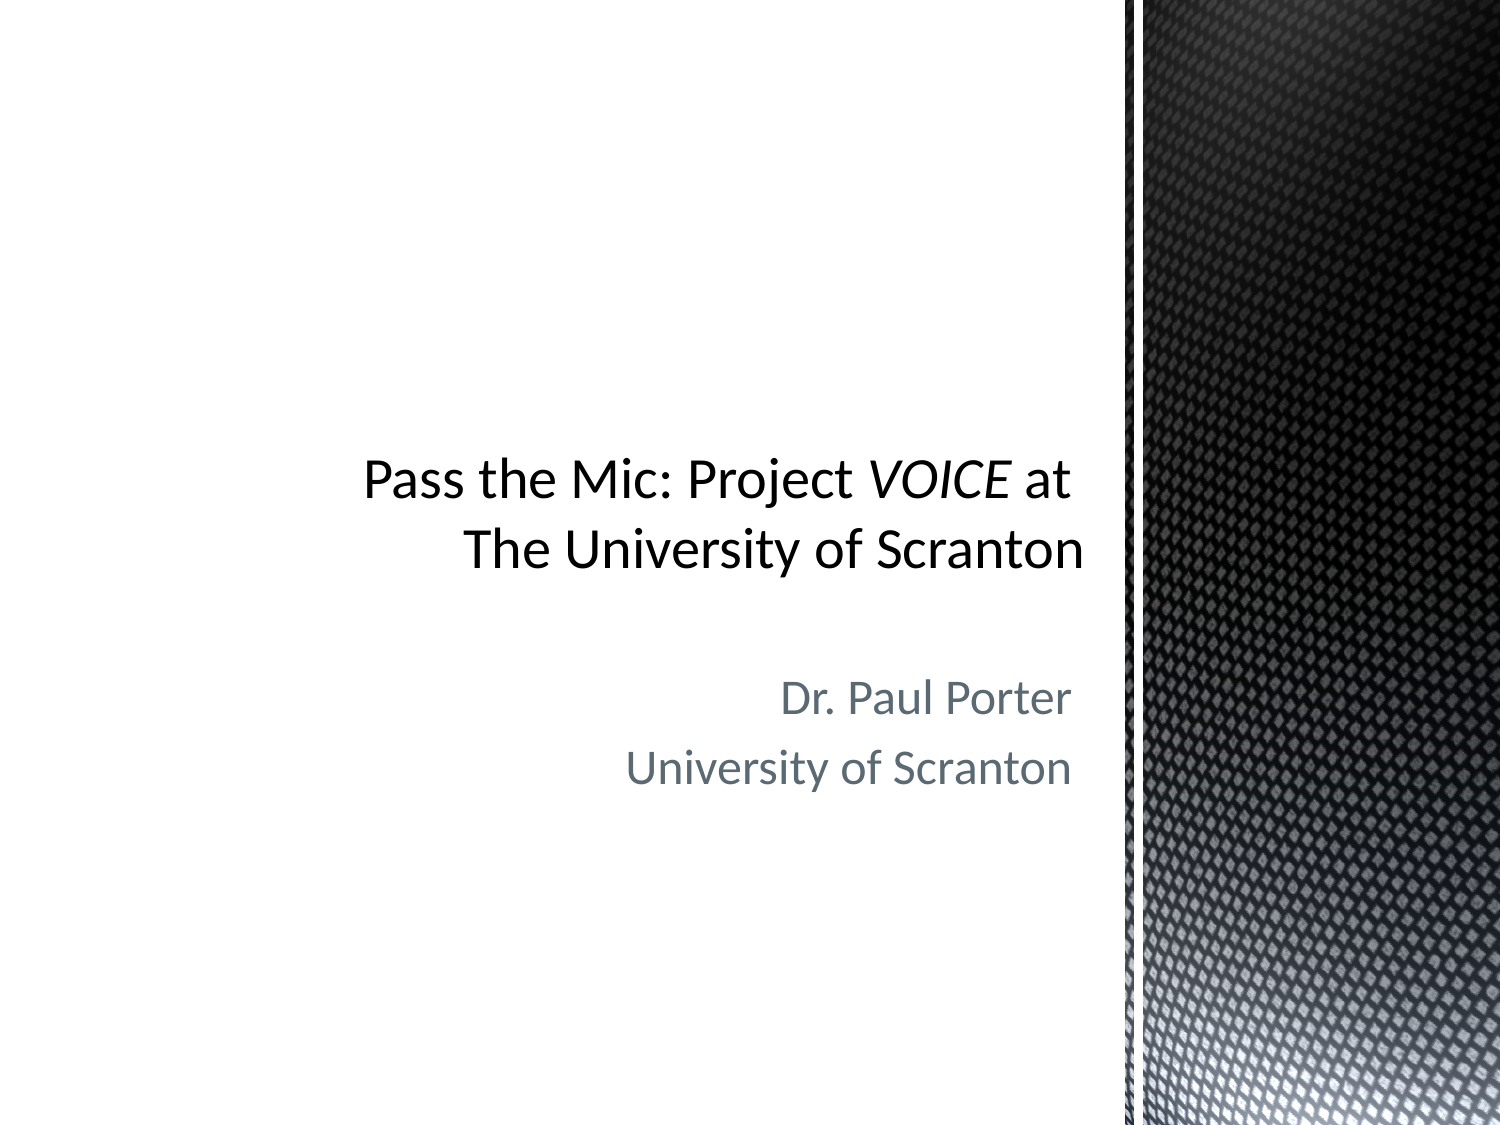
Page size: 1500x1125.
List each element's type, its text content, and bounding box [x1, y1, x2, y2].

title Pass the Mic: Project VOICE at The University of Scranton [75, 299, 1100, 588]
picture [1125, 0, 1500, 1125]
list Dr. Paul Porter University of Scranton [75, 587, 1088, 827]
